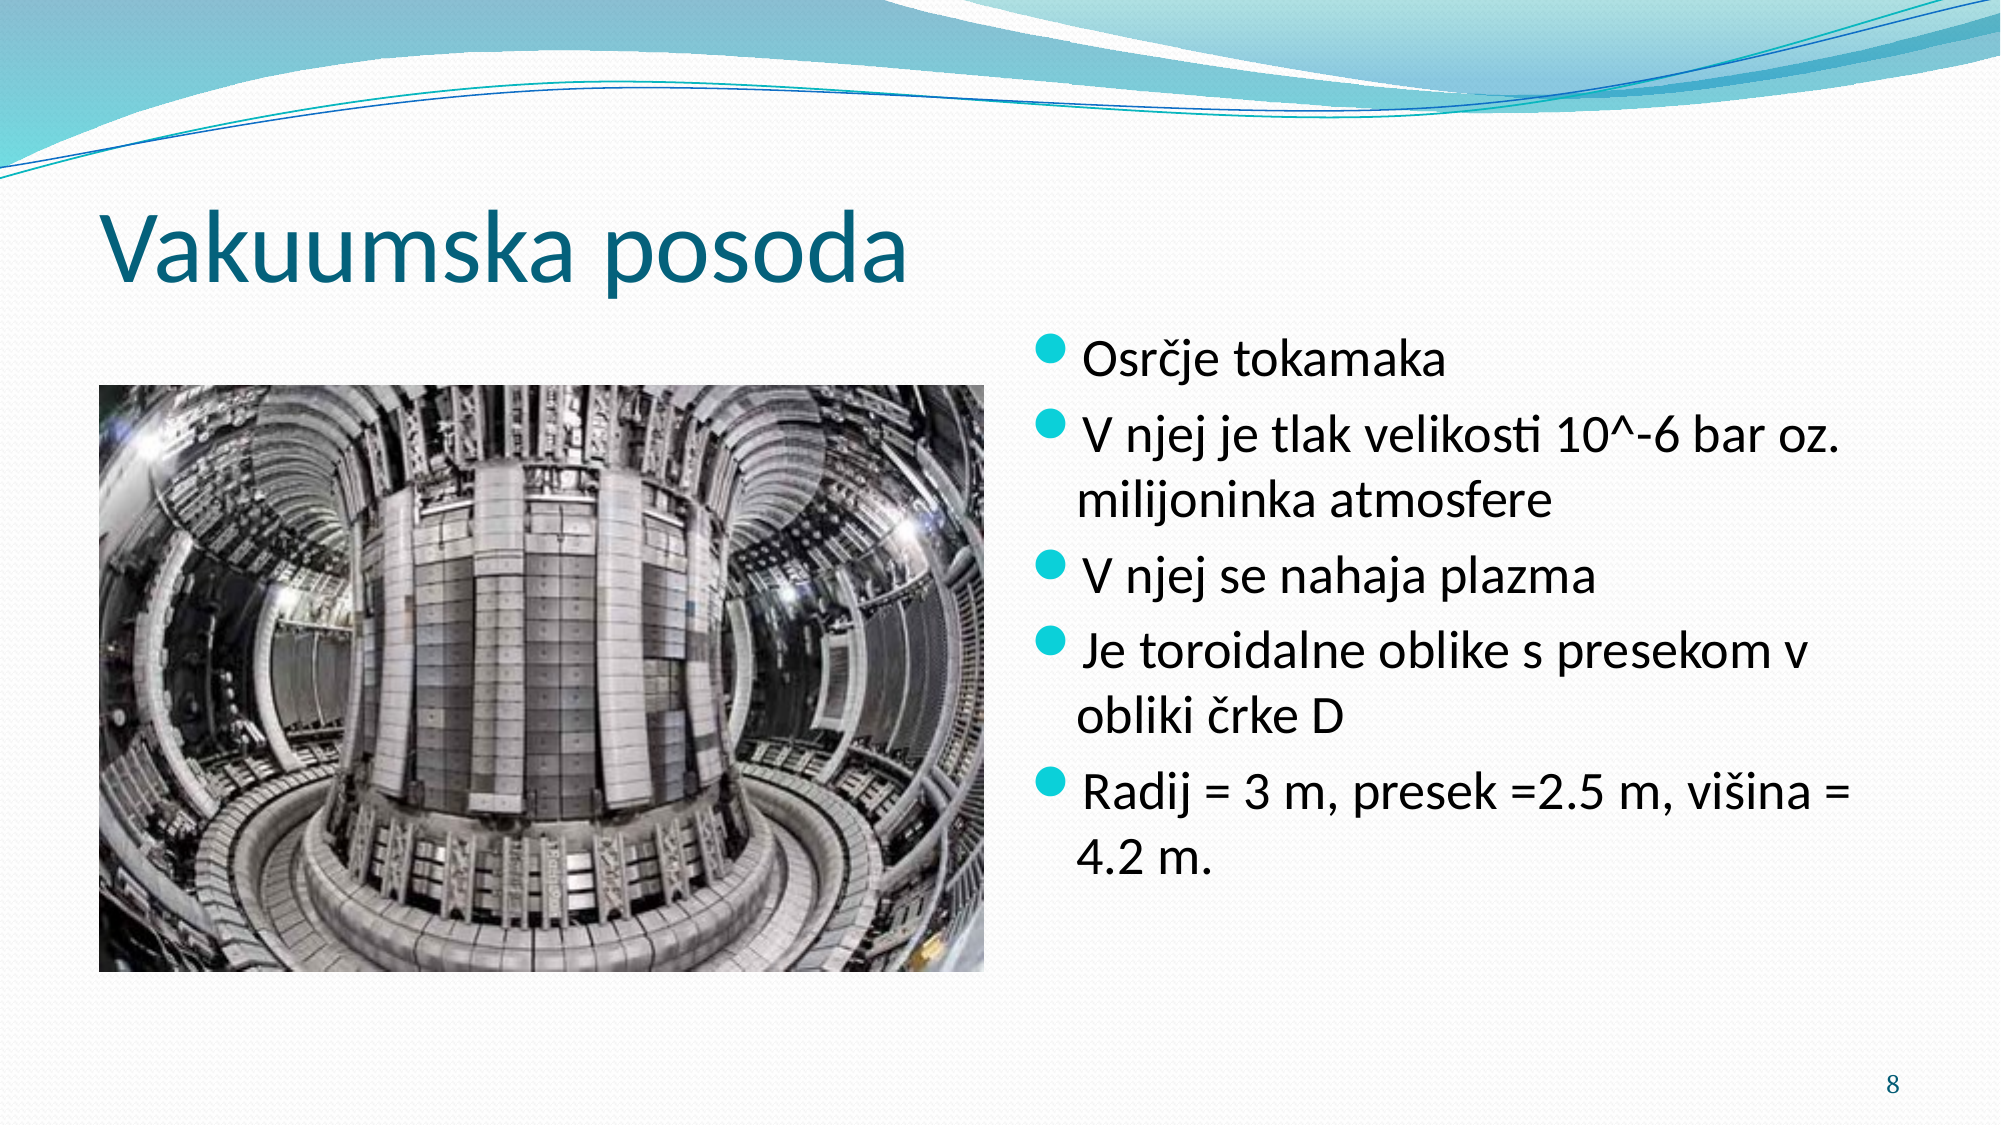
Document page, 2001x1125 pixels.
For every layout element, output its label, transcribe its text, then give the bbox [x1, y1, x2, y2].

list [99, 385, 984, 972]
list Osrčje tokamaka V njej je tlak velikosti 10^-6 bar oz. milijoninka atmosfere V njej se nahaja plazma Je toroidalne oblike s presekom v obliki črke D Radij = 3 m, presek =2.5 m, višina = 4.2 m. [1016, 314, 1900, 1043]
slide_number 8 [1733, 1042, 1900, 1103]
title Vakuumska posoda [99, 115, 1900, 303]
